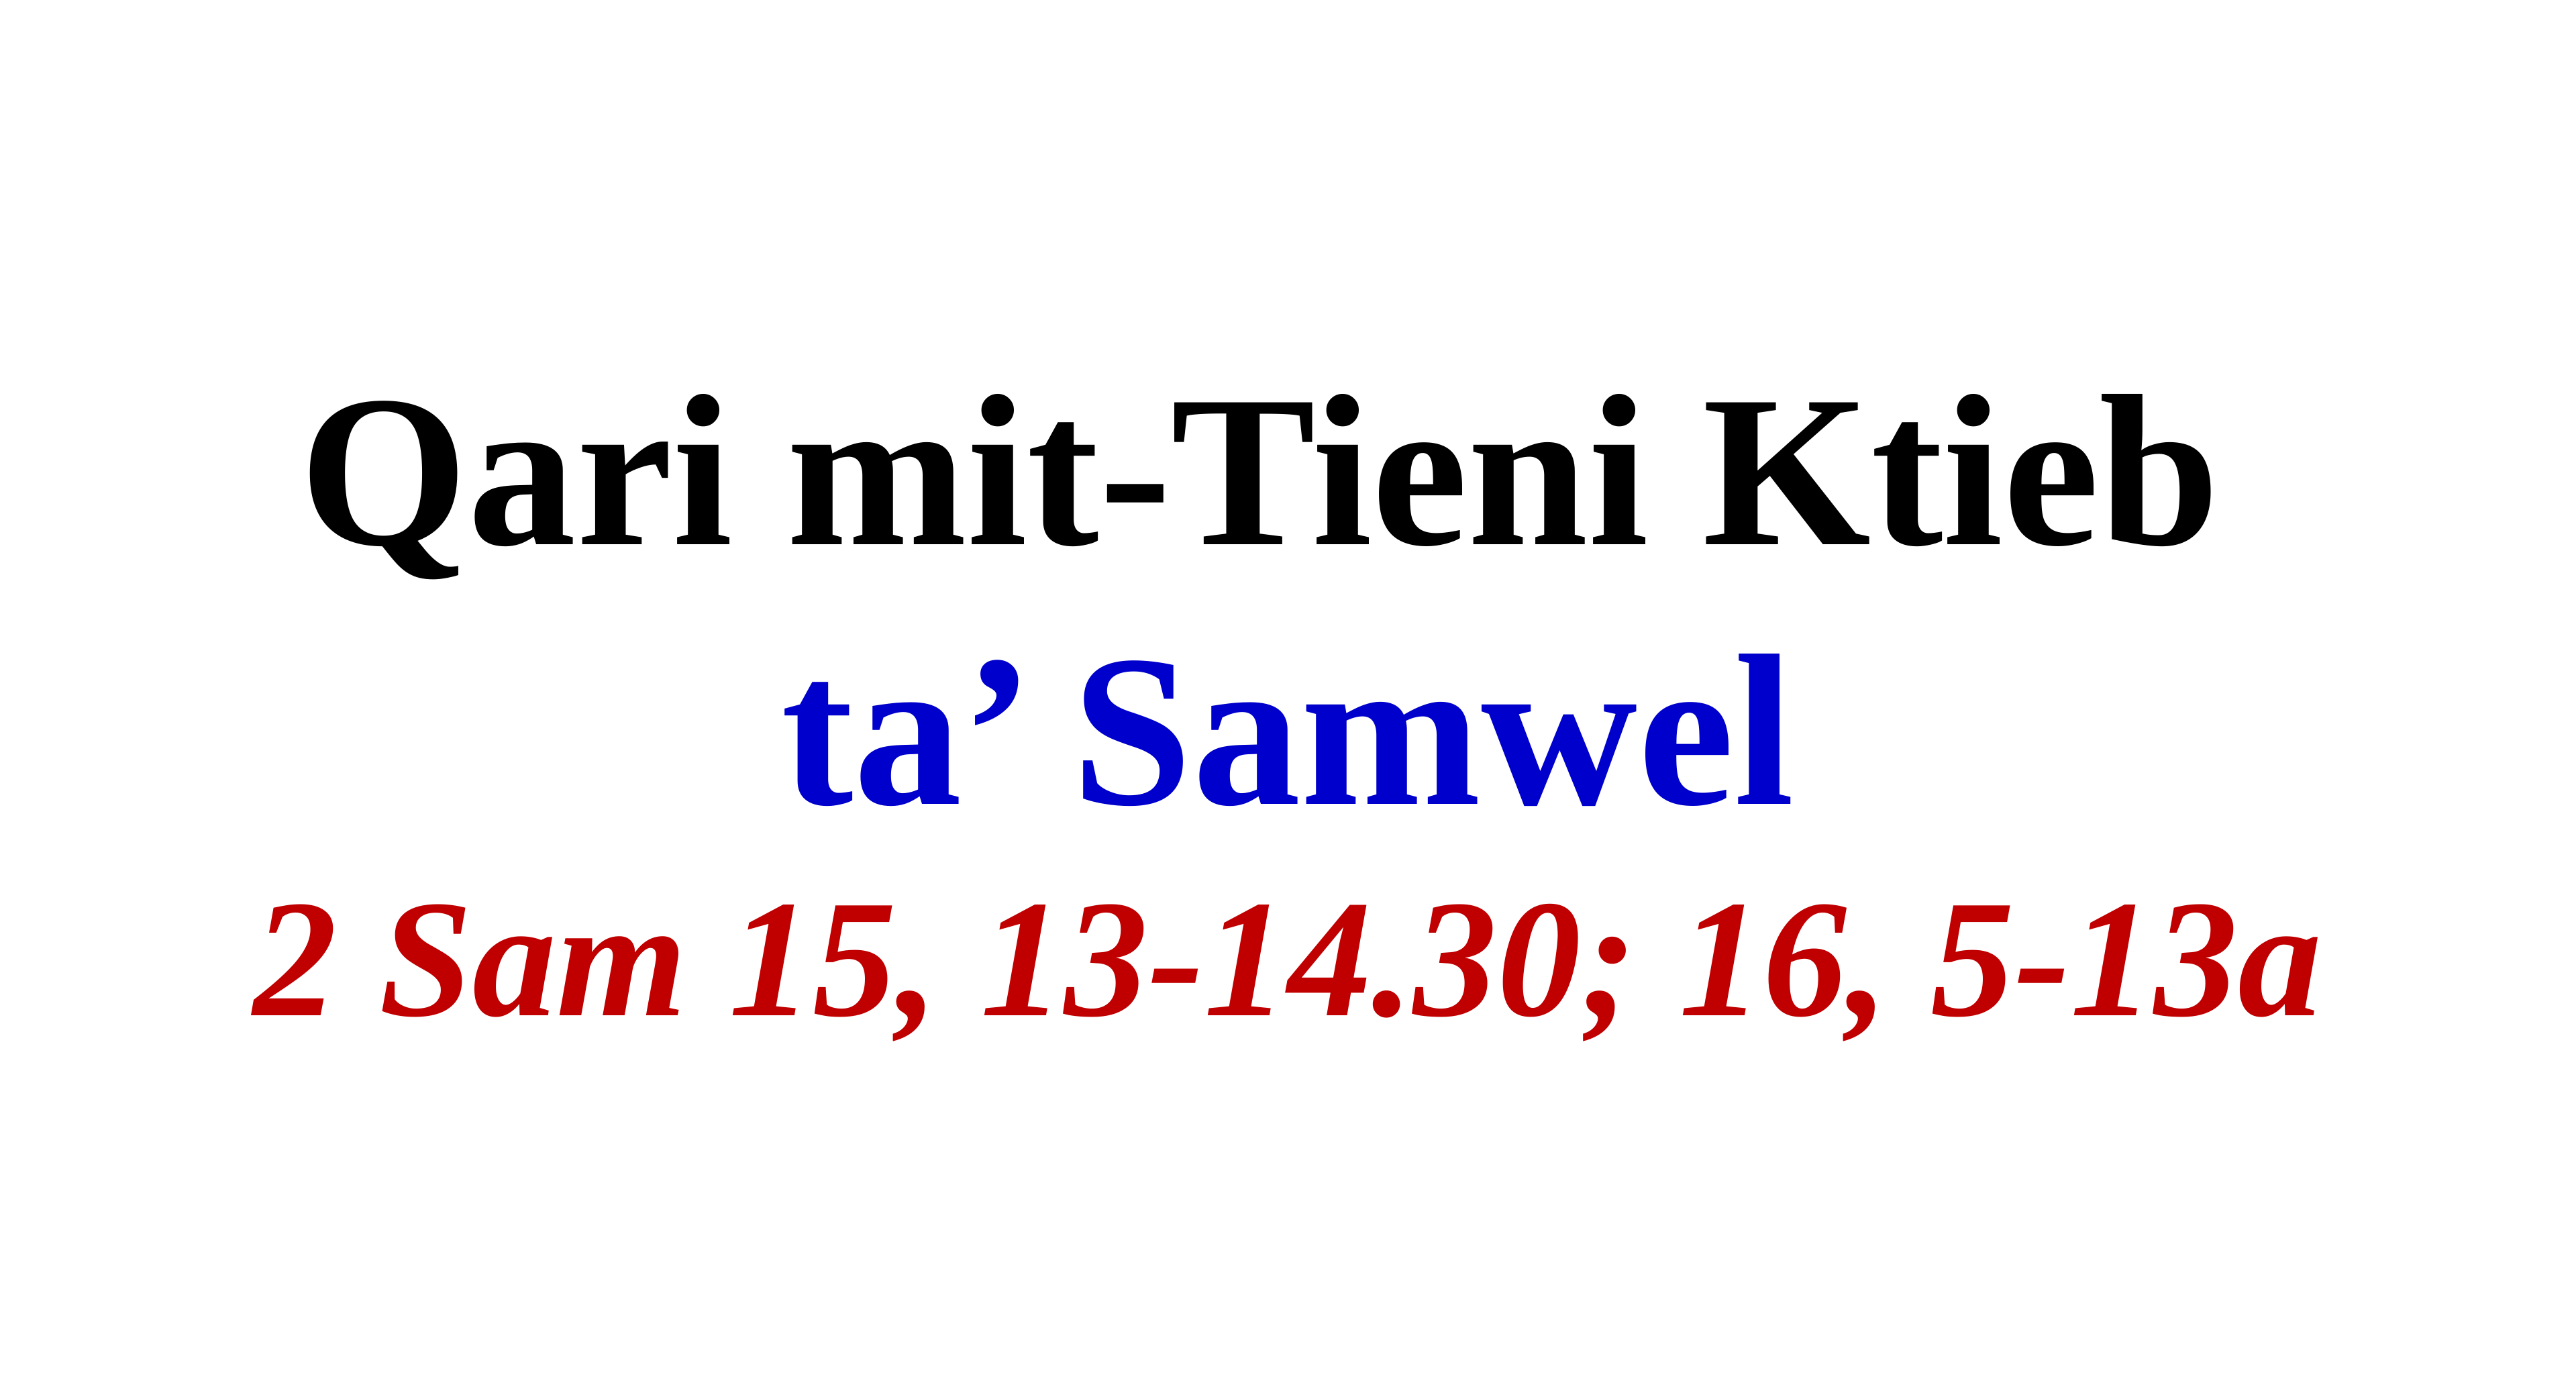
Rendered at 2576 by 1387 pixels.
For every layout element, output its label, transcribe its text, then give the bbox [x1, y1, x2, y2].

text_box Qari mit-Tieni Ktieb ta’ Samwel 2 Sam 15, 13-14.30; 16, 5-13a [56, 316, 2520, 1060]
